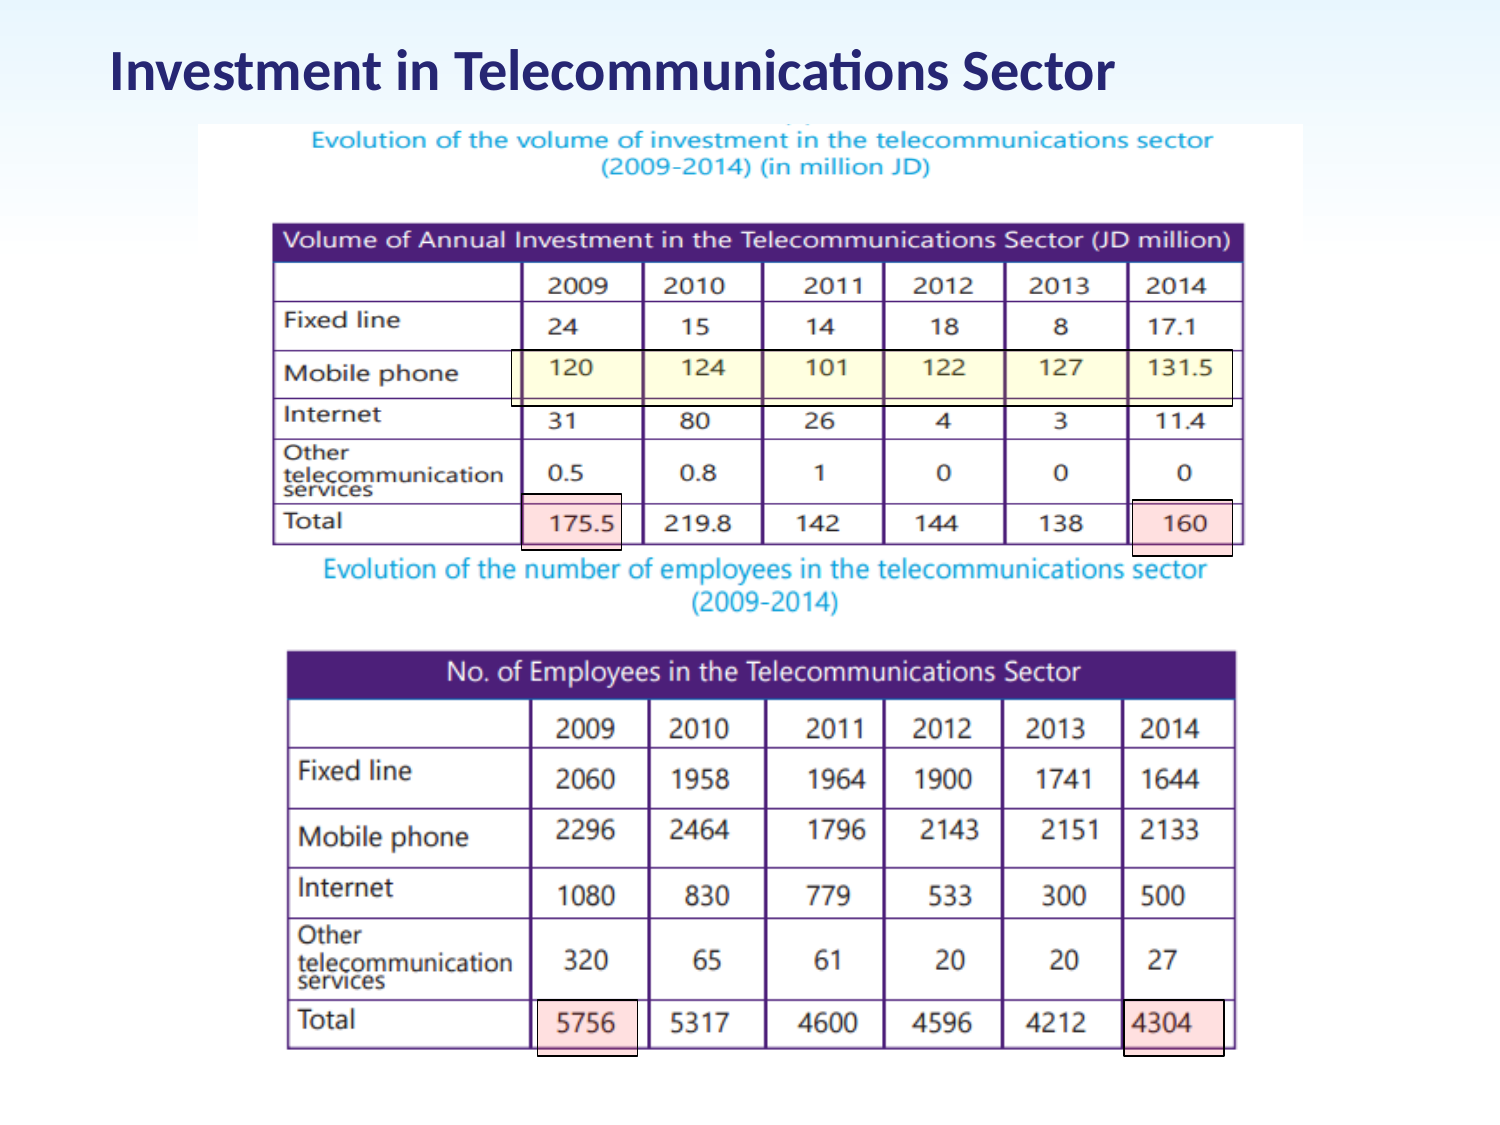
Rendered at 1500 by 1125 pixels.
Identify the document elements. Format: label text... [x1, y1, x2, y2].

text_box Investment in Telecommunications Sector [94, 24, 1132, 110]
picture [0, 0, 1500, 1125]
